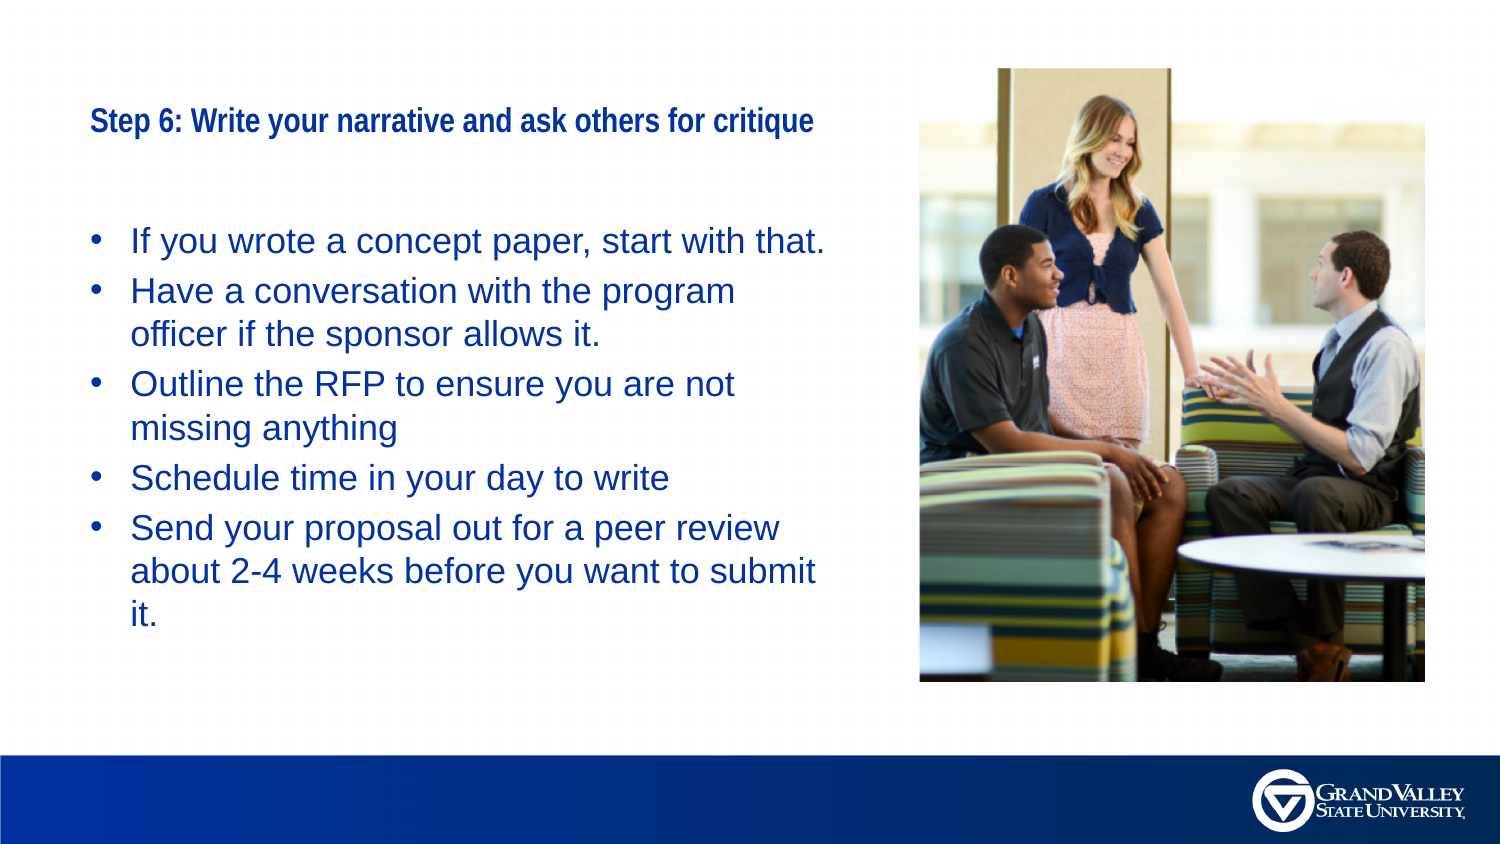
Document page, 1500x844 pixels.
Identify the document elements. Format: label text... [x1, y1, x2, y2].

title Step 6: Write your narrative and ask others for critique [75, 70, 845, 168]
picture [0, 0, 1500, 844]
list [918, 68, 1426, 682]
list If you wrote a concept paper, start with that. Have a conversation with the program officer if the sponsor allows it. Outline the RFP to ensure you are not missing anything Schedule time in your day to write Send your proposal out for a peer review about 2-4 weeks before you want to submit it. [75, 209, 845, 682]
